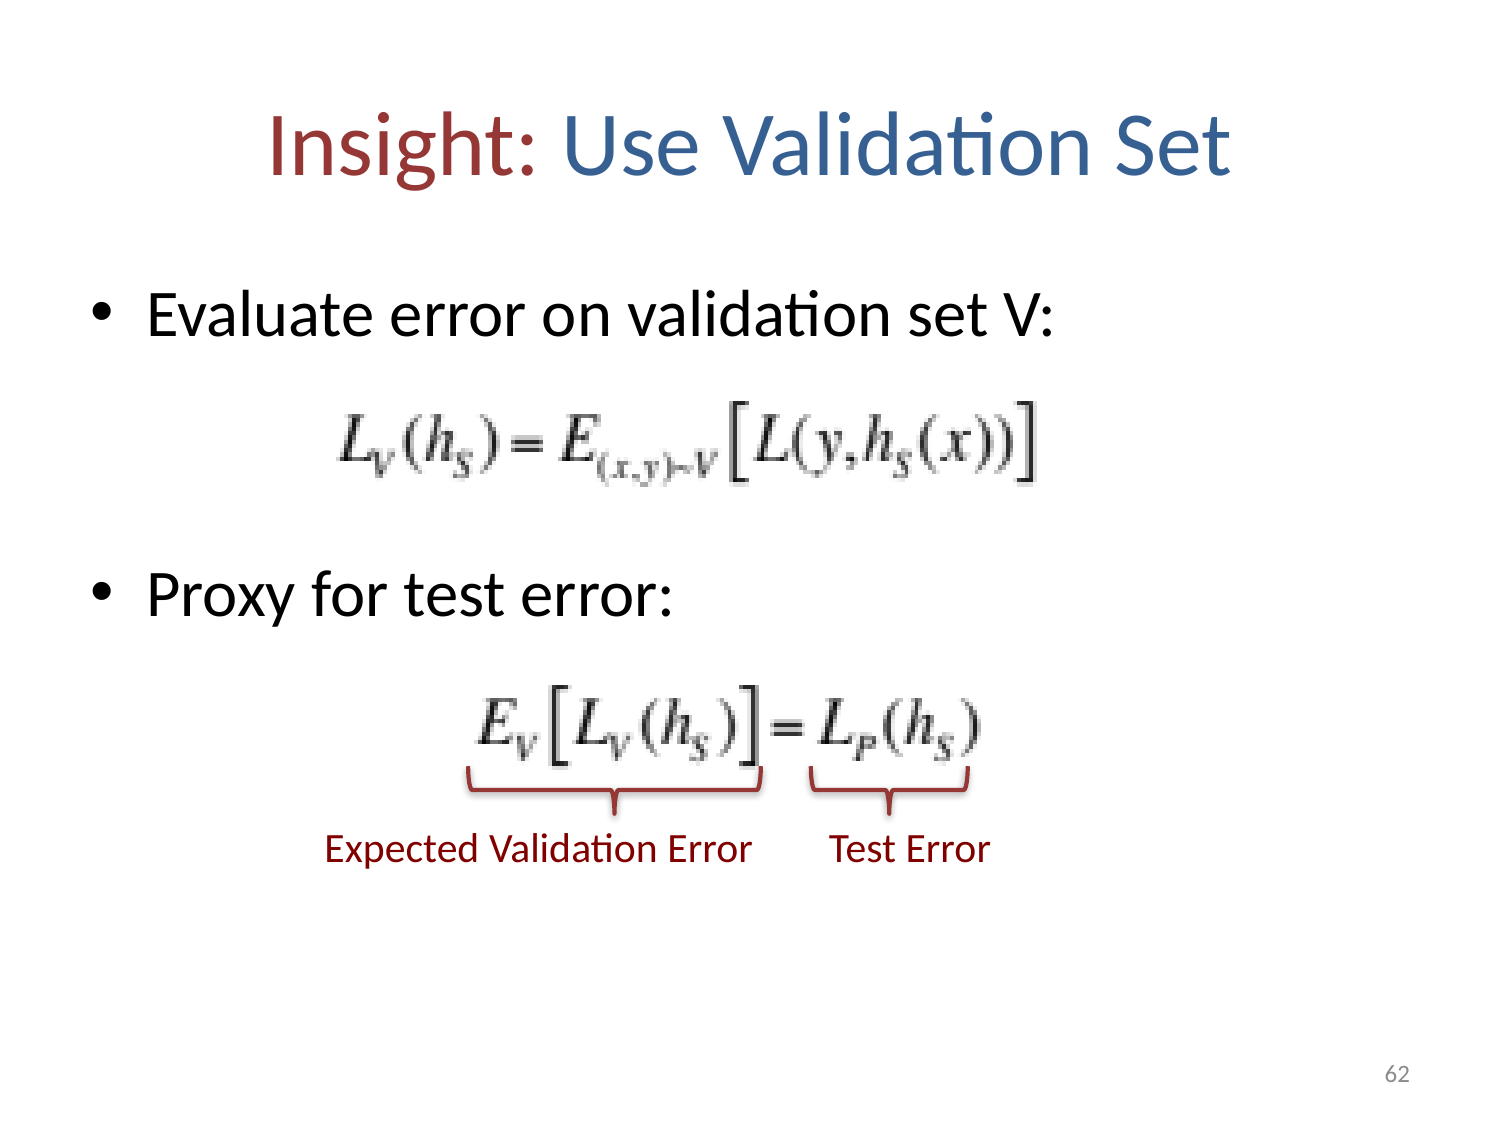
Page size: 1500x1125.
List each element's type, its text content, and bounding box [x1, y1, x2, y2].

text_box Test Error [814, 813, 1007, 879]
slide_number 62 [1074, 1042, 1425, 1103]
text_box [329, 393, 1041, 492]
text_box [466, 781, 762, 816]
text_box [467, 677, 985, 776]
text_box [809, 782, 969, 816]
text_box Expected Validation Error [309, 813, 769, 879]
list Evaluate error on validation set V: Proxy for test error: [75, 262, 1425, 1005]
title Insight: Use Validation Set [75, 45, 1425, 233]
